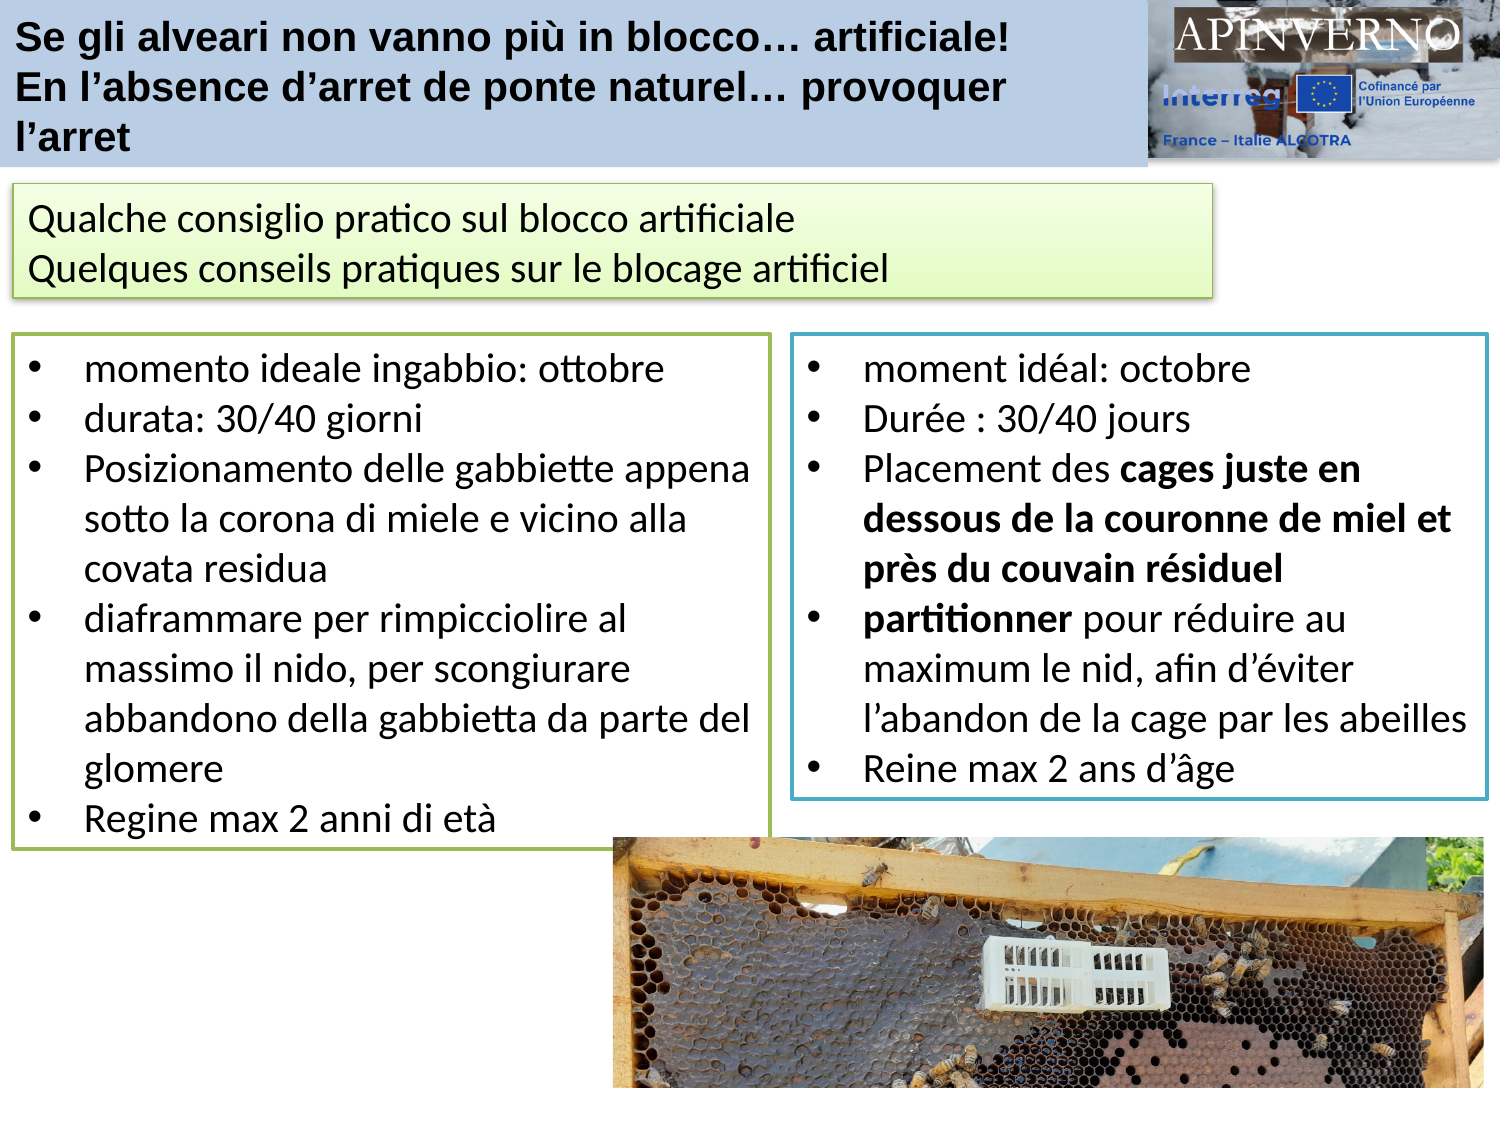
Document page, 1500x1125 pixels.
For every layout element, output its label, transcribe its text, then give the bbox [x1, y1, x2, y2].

text_box moment idéal: octobre Durée : 30/40 jours Placement des cages juste en dessous de la couronne de miel et près du couvain résiduel partitionner pour réduire au maximum le nid, afin d’éviter l’abandon de la cage par les abeilles Reine max 2 ans d’âge [790, 332, 1489, 801]
picture [612, 837, 1484, 1089]
text_box Qualche consiglio pratico sul blocco artificiale Quelques conseils pratiques sur le blocage artificiel [12, 183, 1213, 299]
text_box Se gli alveari non vanno più in blocco… artificiale! En l’absence d’arret de ponte naturel… provoquer l’arret [0, 2, 1148, 168]
picture [1147, 0, 1500, 158]
text_box momento ideale ingabbio: ottobre durata: 30/40 giorni Posizionamento delle gabbiette appena sotto la corona di miele e vicino alla covata residua diaframmare per rimpicciolire al massimo il nido, per scongiurare abbandono della gabbietta da parte del glomere Regine max 2 anni di età [11, 332, 772, 851]
